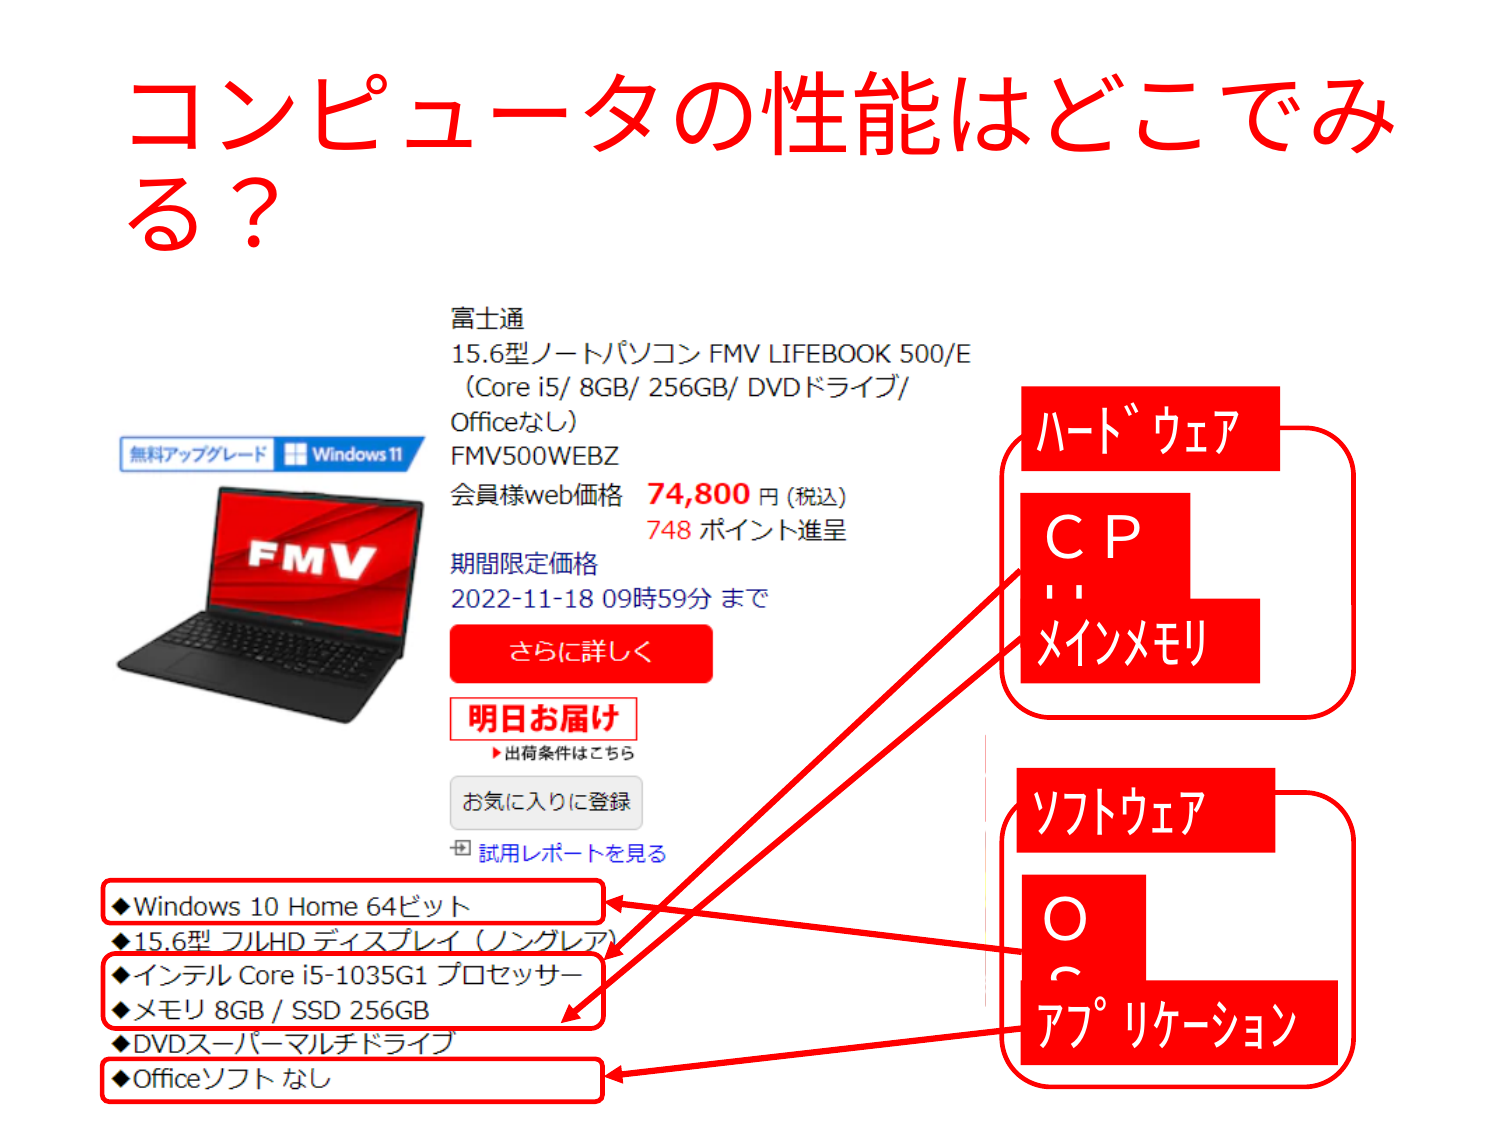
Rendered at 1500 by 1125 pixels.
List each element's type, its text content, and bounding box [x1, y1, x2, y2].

text_box ＣＰＵ [1020, 492, 1191, 598]
text_box [1000, 791, 1355, 1088]
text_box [603, 1028, 1023, 1077]
text_box [1000, 426, 1355, 719]
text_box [603, 901, 1022, 918]
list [103, 290, 986, 1102]
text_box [560, 637, 1022, 1024]
text_box ｿﾌﾄｳｪｱ [1022, 767, 1276, 853]
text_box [603, 535, 1021, 637]
title コンピュータの性能はどこでみる？ [103, 59, 1483, 278]
text_box ﾒｲﾝﾒﾓﾘ [1021, 598, 1261, 684]
text_box ﾊｰﾄﾞｳｪｱ [1021, 386, 1281, 472]
